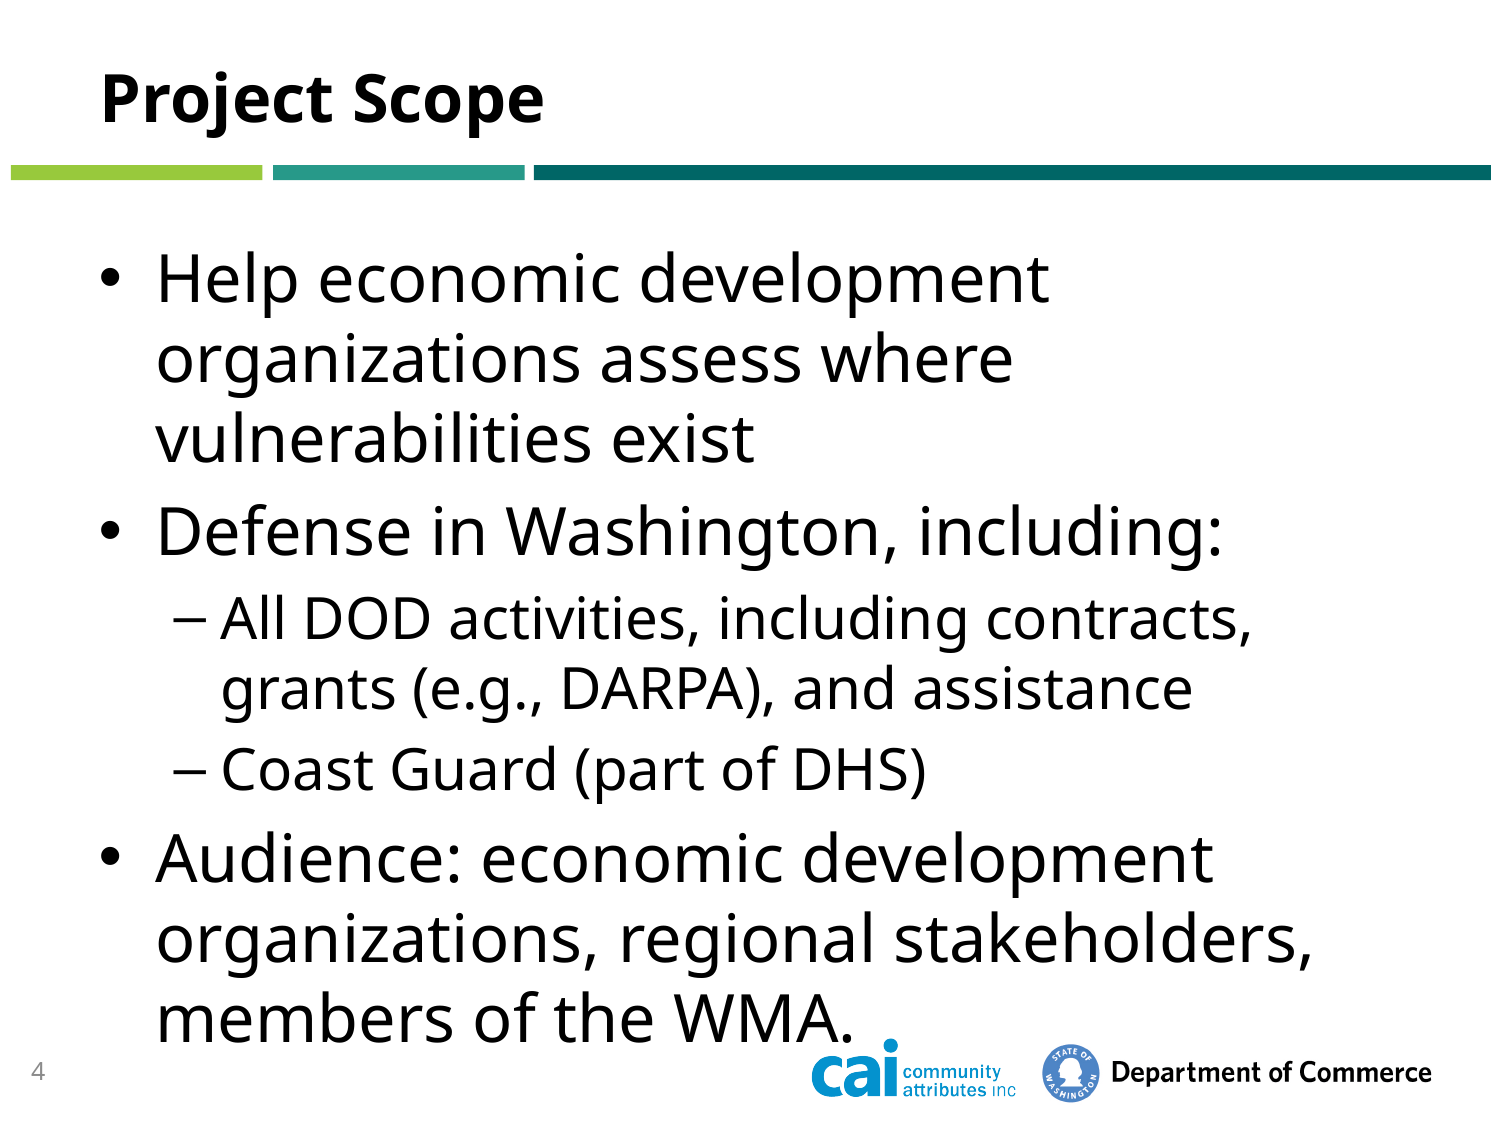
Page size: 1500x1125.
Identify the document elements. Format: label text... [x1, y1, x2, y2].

slide_number 4 [16, 1042, 109, 1103]
picture [1037, 1038, 1435, 1108]
title Project Scope [84, 25, 1435, 166]
list Help economic development organizations assess where vulnerabilities exist Defense in Washington, including: All DOD activities, including contracts, grants (e.g., DARPA), and assistance Coast Guard (part of DHS) Audience: economic development organizations, regional stakeholders, members of the WMA. [83, 228, 1434, 1025]
picture [808, 1032, 1019, 1103]
